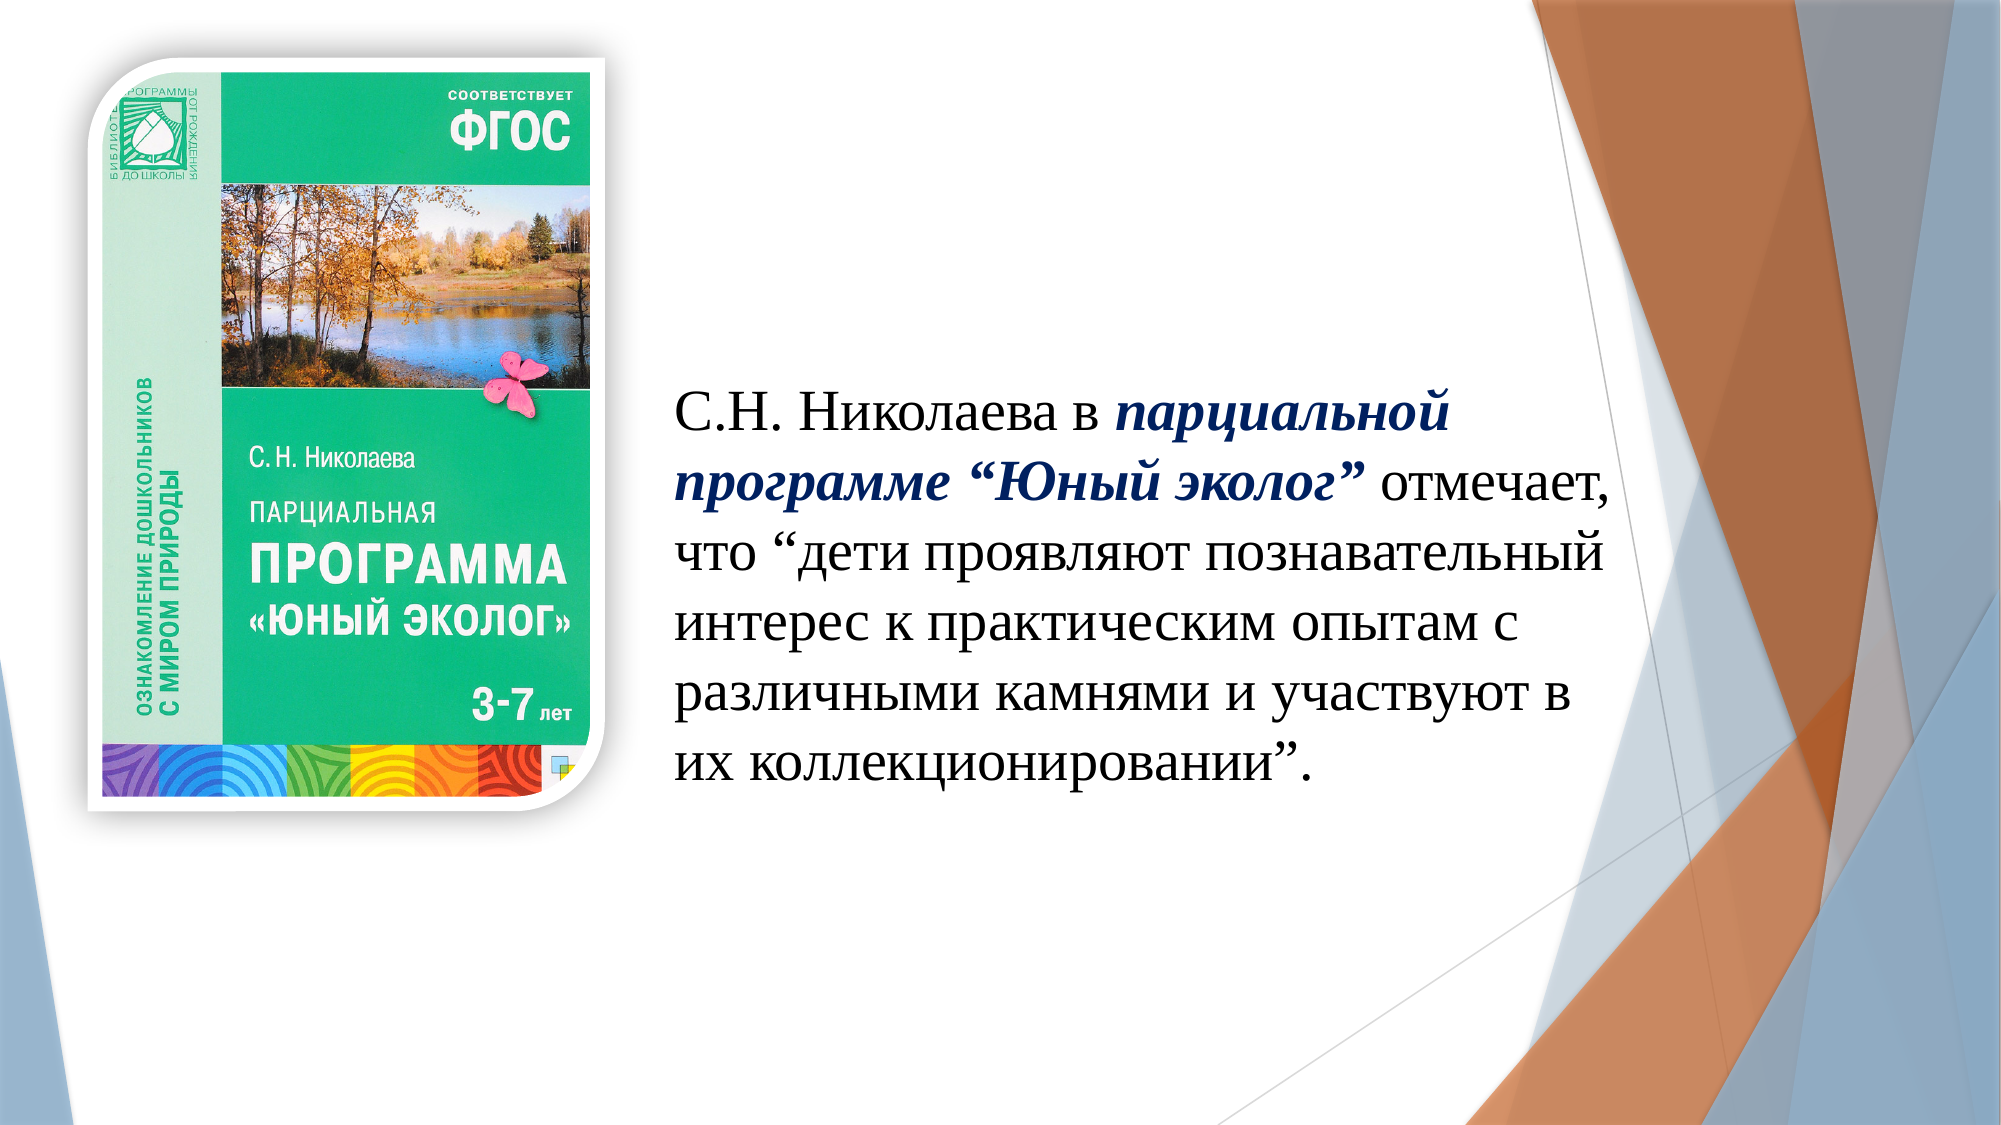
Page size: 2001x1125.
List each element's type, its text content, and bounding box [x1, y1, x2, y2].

text_box С.Н. Николаева в парциальной программе “Юный эколог” отмечает, что “дети проявляют познавательный интерес к практическим опытам с различными камнями и участвуют в их коллекционировании”. [660, 364, 1660, 800]
picture [94, 64, 598, 805]
